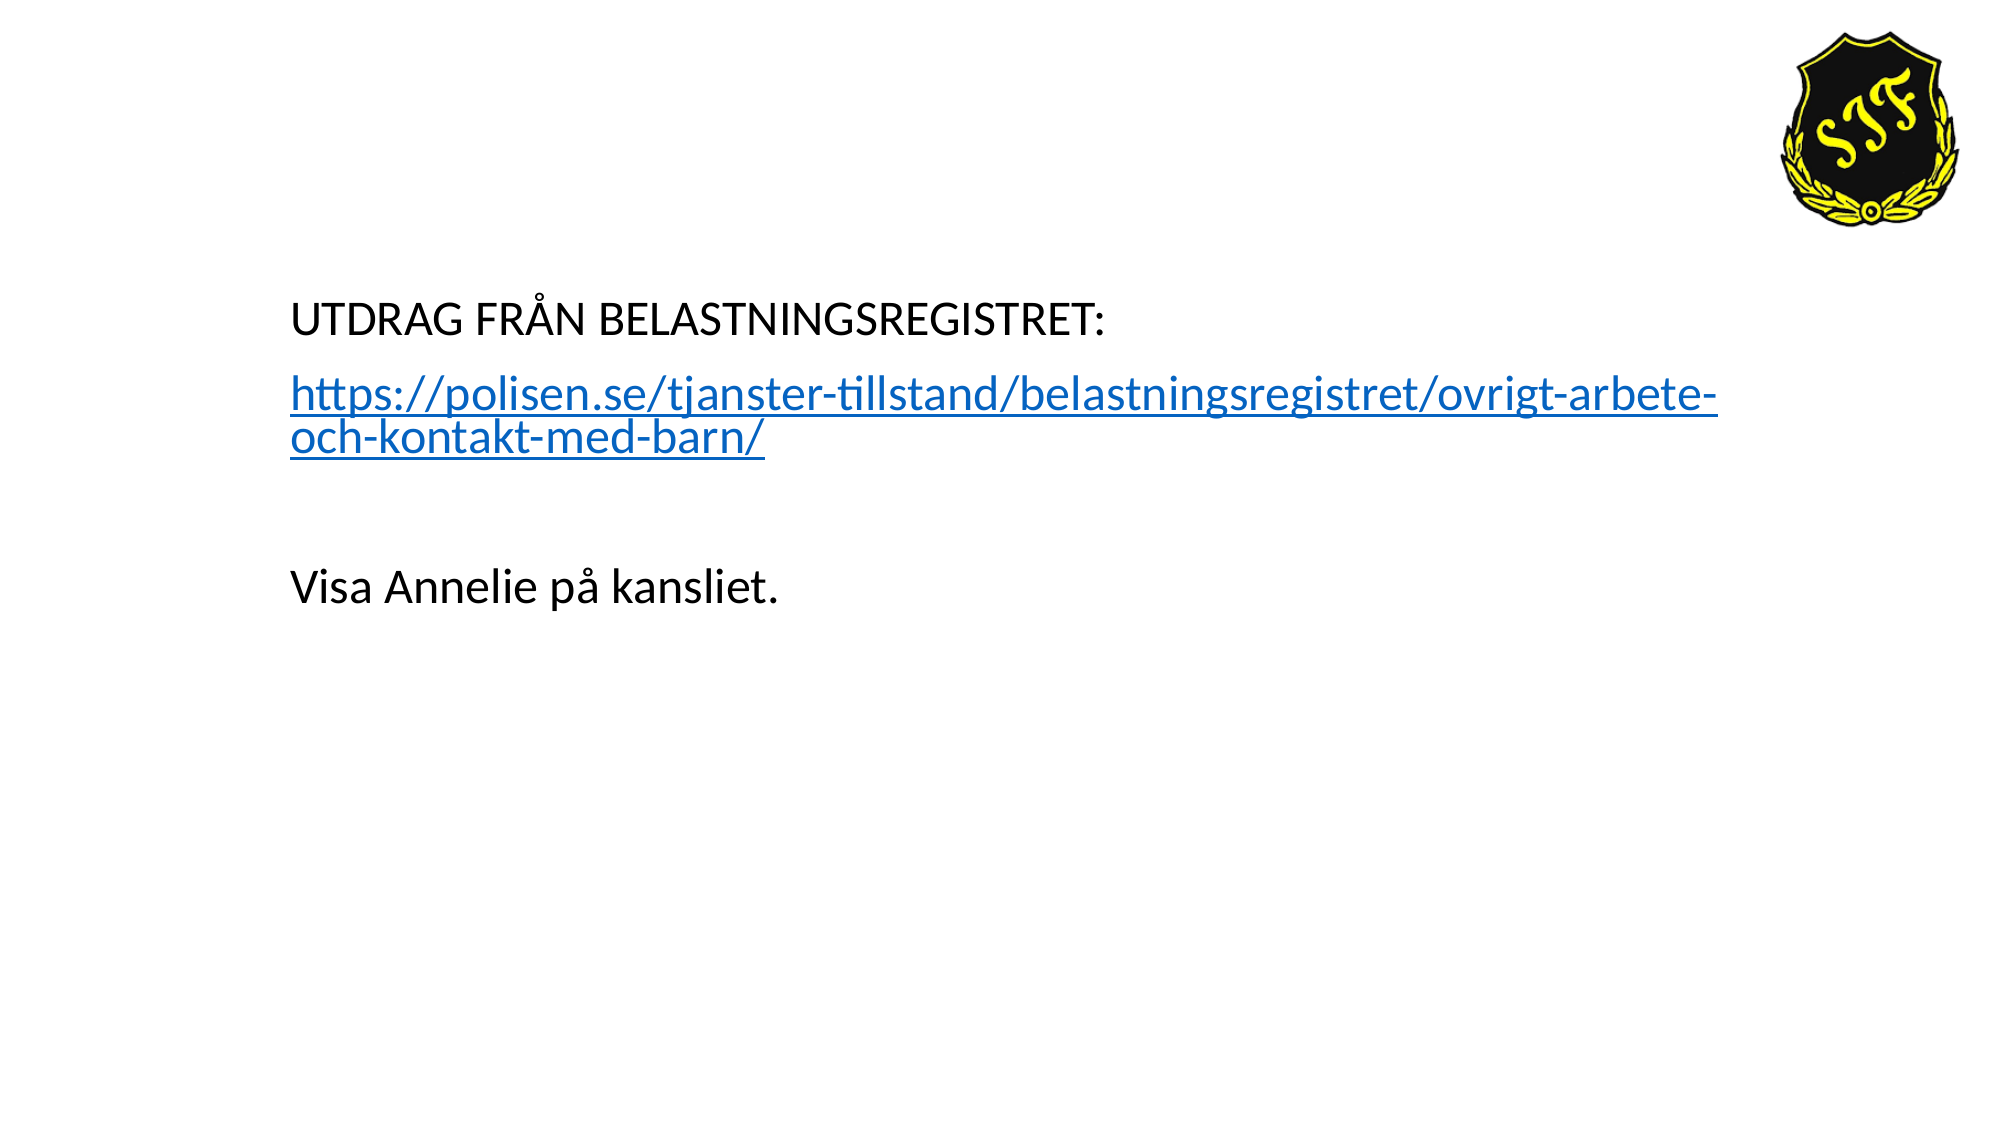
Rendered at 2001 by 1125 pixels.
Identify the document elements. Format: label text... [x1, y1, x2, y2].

picture [1749, 2, 1985, 263]
subtitle UTDRAG FRÅN BELASTNINGSREGISTRET: https://polisen.se/tjanster-tillstand/belastningsregistret/ovrigt-arbete-och-kontakt-med-barn/ Visa Annelie på kansliet. [249, 284, 1750, 841]
